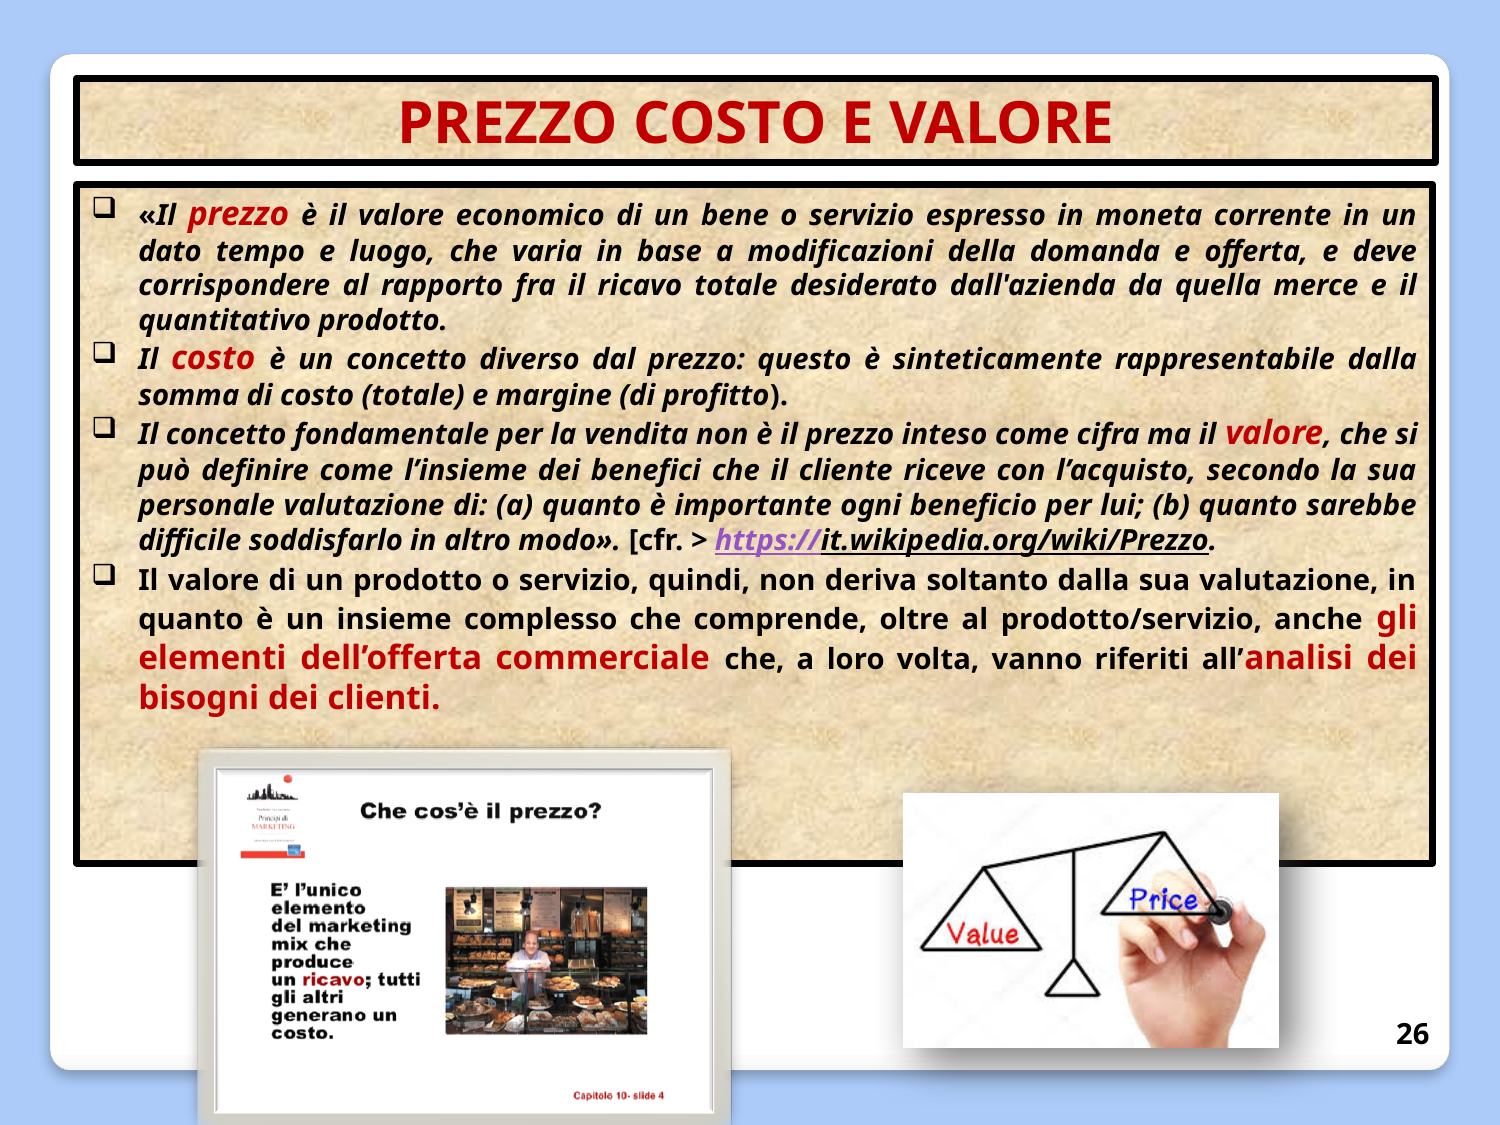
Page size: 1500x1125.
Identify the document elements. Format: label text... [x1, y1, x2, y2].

text_box PREZZO COSTO E VALORE [73, 75, 1439, 166]
picture [903, 792, 1279, 1048]
picture [164, 715, 761, 1125]
text_box «Il prezzo è il valore economico di un bene o servizio espresso in moneta corrente in un dato tempo e luogo, che varia in base a modificazioni della domanda e offerta, e deve corrispondere al rapporto fra il ricavo totale desiderato dall'azienda da quella merce e il quantitativo prodotto. Il costo è un concetto diverso dal prezzo: questo è sinteticamente rappresentabile dalla somma di costo (totale) e margine (di profitto). Il concetto fondamentale per la vendita non è il prezzo inteso come cifra ma il valore, che si può definire come l’insieme dei benefici che il cliente riceve con l’acquisto, secondo la sua personale valutazione di: (a) quanto è importante ogni beneficio per lui; (b) quanto sarebbe difficile soddisfarlo in altro modo». [cfr. > https://it.wikipedia.org/wiki/Prezzo. Il valore di un prodotto o servizio, quindi, non deriva soltanto dalla sua valutazione, in quanto è un insieme complesso che comprende, oltre al prodotto/servizio, anche gli elementi dell’offerta commerciale che, a loro volta, vanno riferiti all’analisi dei bisogni dei clienti. [73, 181, 1436, 867]
slide_number 26 [1369, 1002, 1445, 1063]
